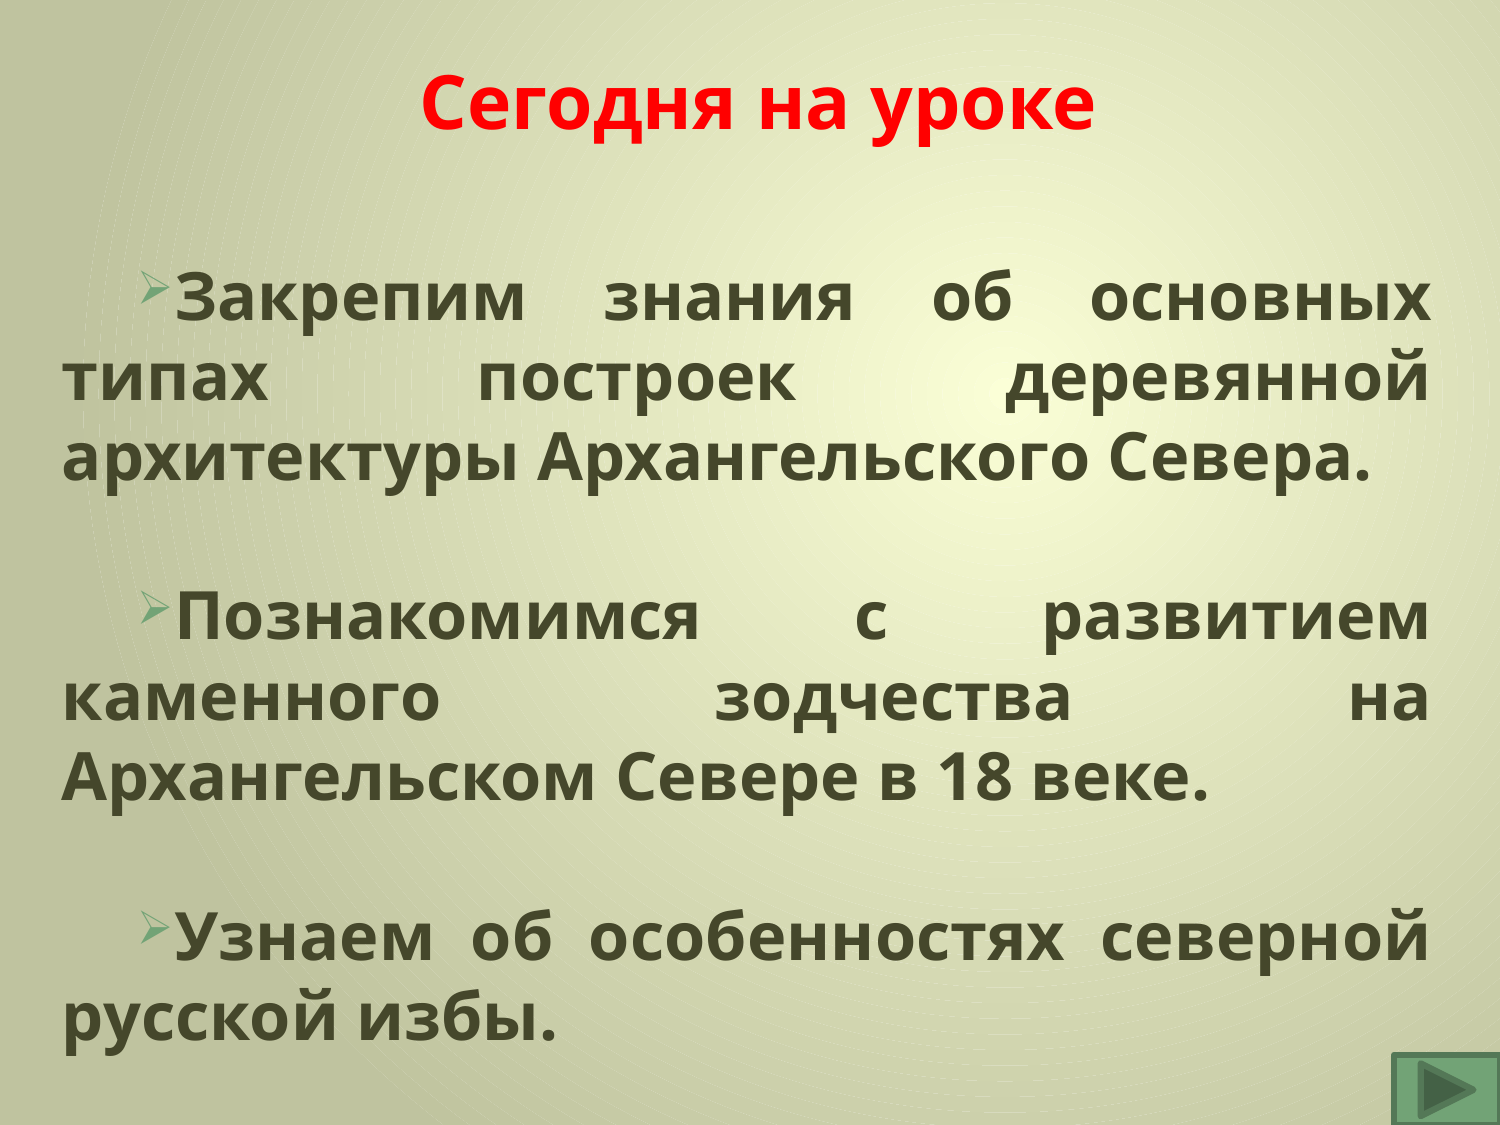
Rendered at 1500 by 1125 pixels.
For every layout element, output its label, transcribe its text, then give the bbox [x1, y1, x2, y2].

title Сегодня на уроке [117, 70, 1393, 153]
text_box [1391, 1052, 1500, 1125]
list Закрепим знания об основных типах построек деревянной архитектуры Архангельского Севера. Познакомимся с развитием каменного зодчества на Архангельском Севере в 18 веке. Узнаем об особенностях северной русской избы. [46, 245, 1454, 1032]
